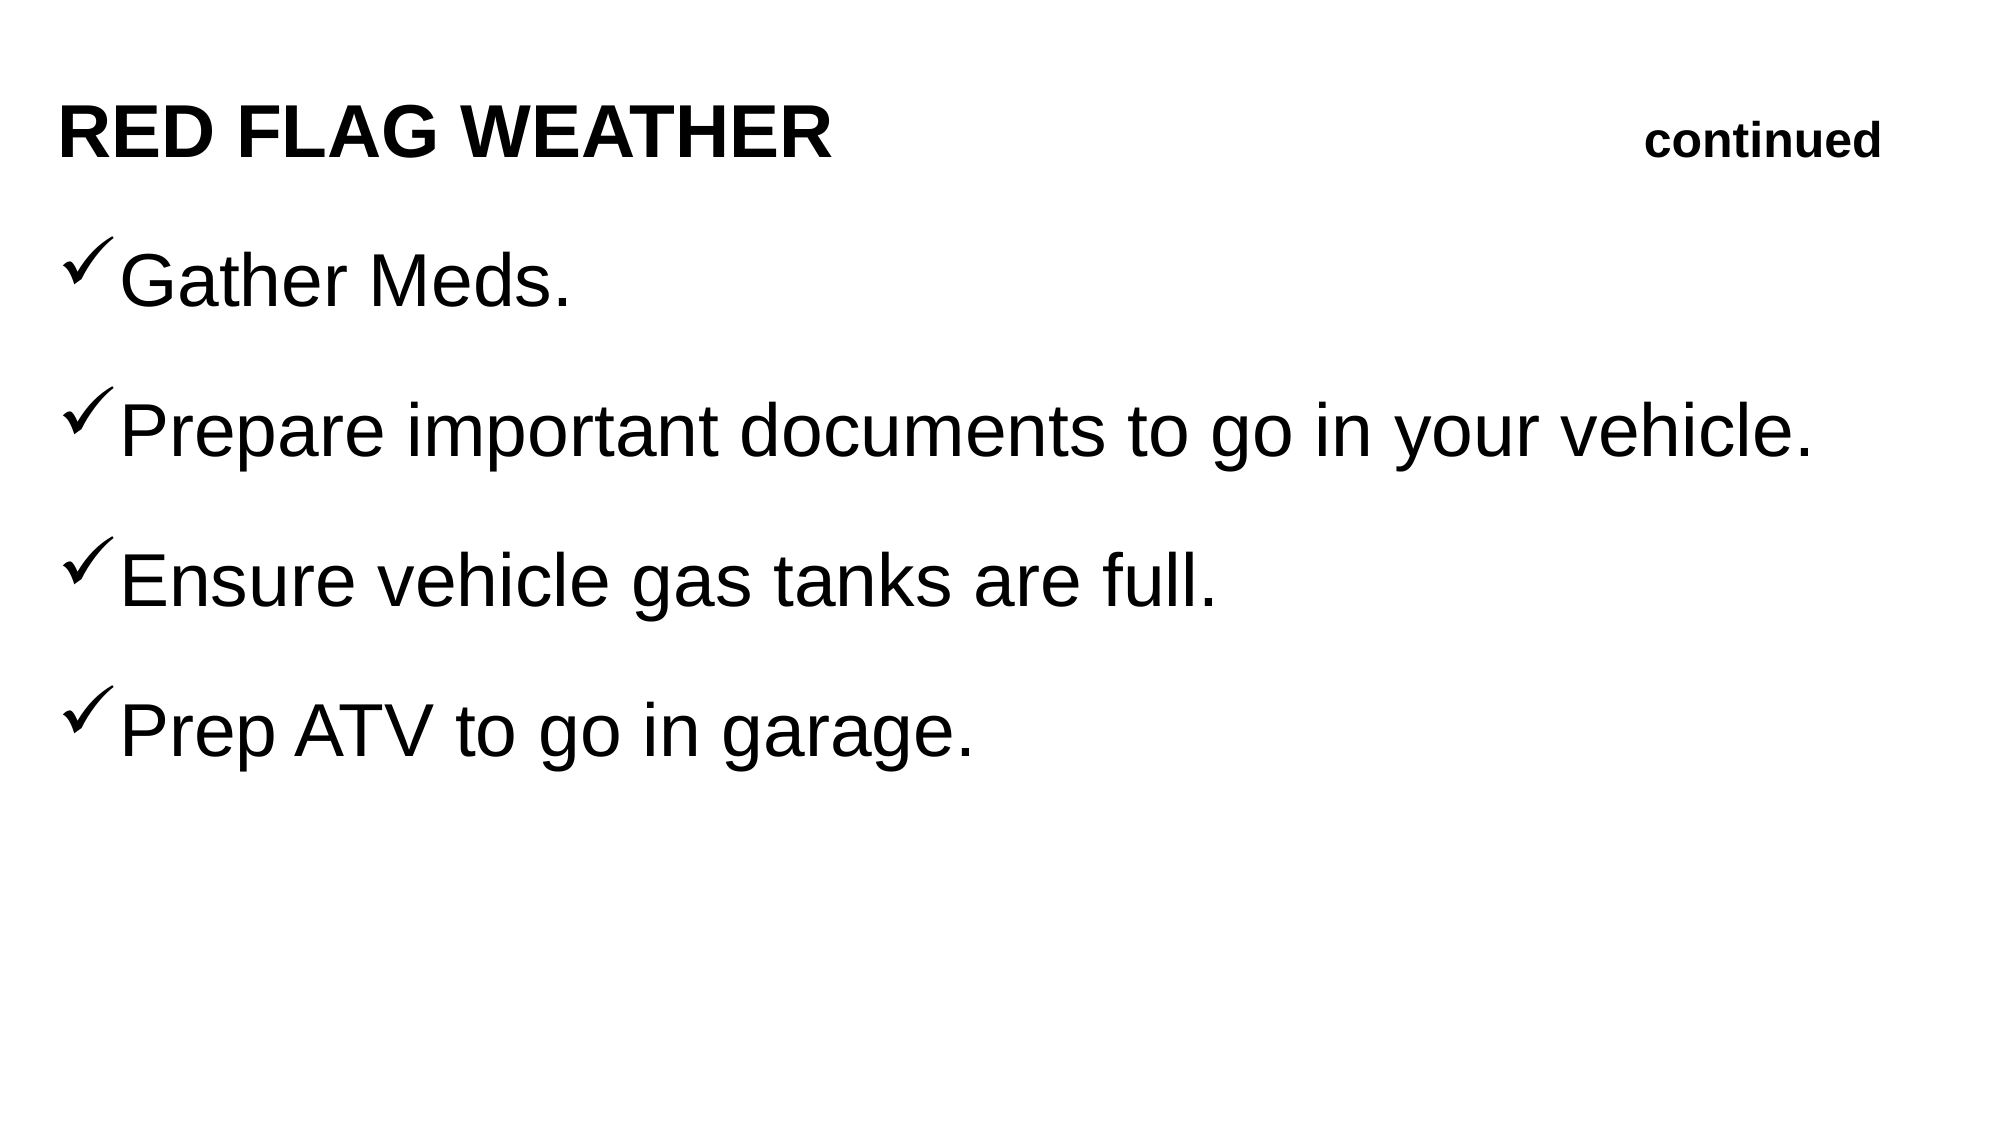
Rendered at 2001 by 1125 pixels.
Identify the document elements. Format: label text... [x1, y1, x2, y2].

text_box RED FLAG WEATHER continued Gather Meds. Prepare important documents to go in your vehicle. Ensure vehicle gas tanks are full. Prep ATV to go in garage. [42, 68, 1958, 976]
